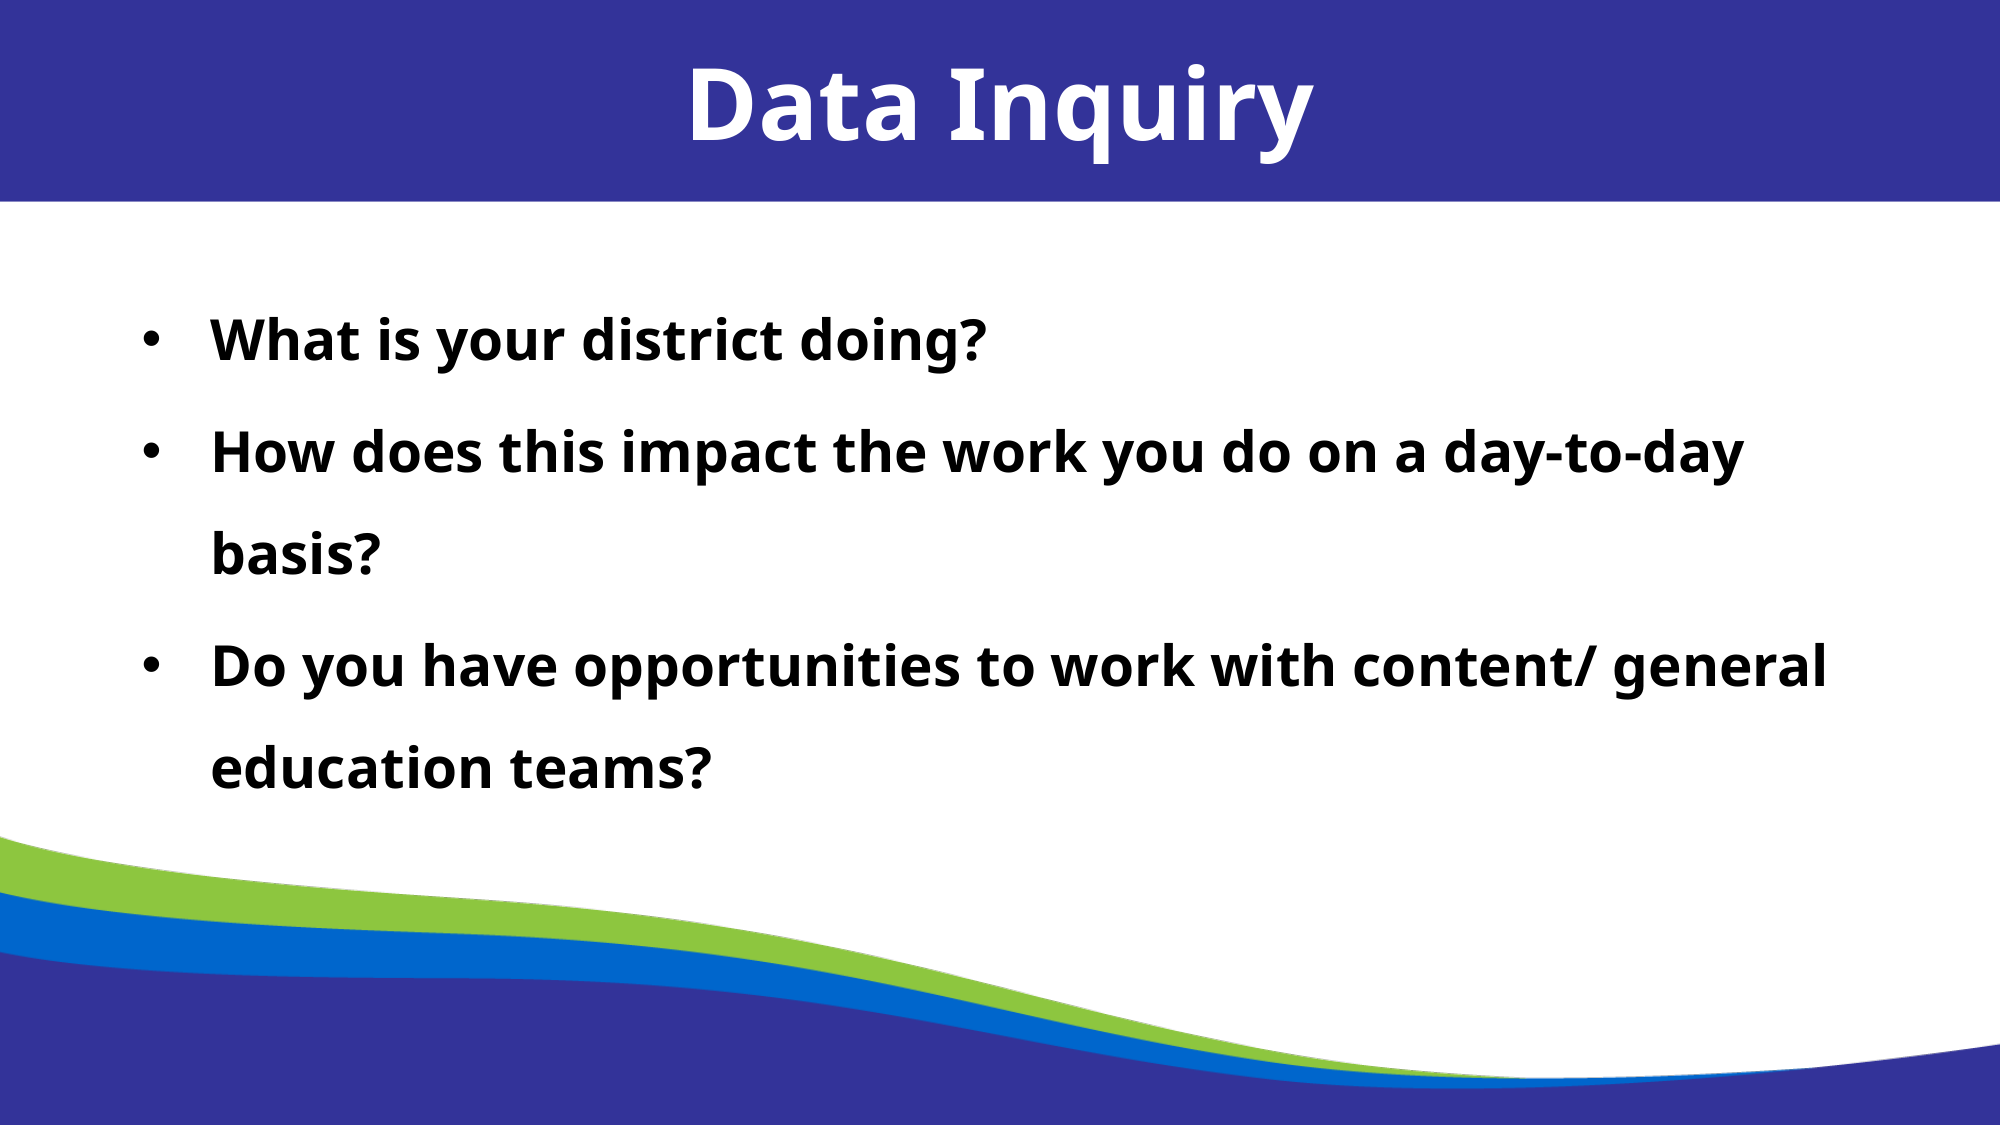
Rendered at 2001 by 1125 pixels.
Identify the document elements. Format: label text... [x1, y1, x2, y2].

picture [0, 811, 2000, 1125]
list What is your district doing? How does this impact the work you do on a day-to-day basis? Do you have opportunities to work with content/ general education teams? [126, 261, 1847, 812]
list Data Inquiry [0, 0, 2000, 202]
